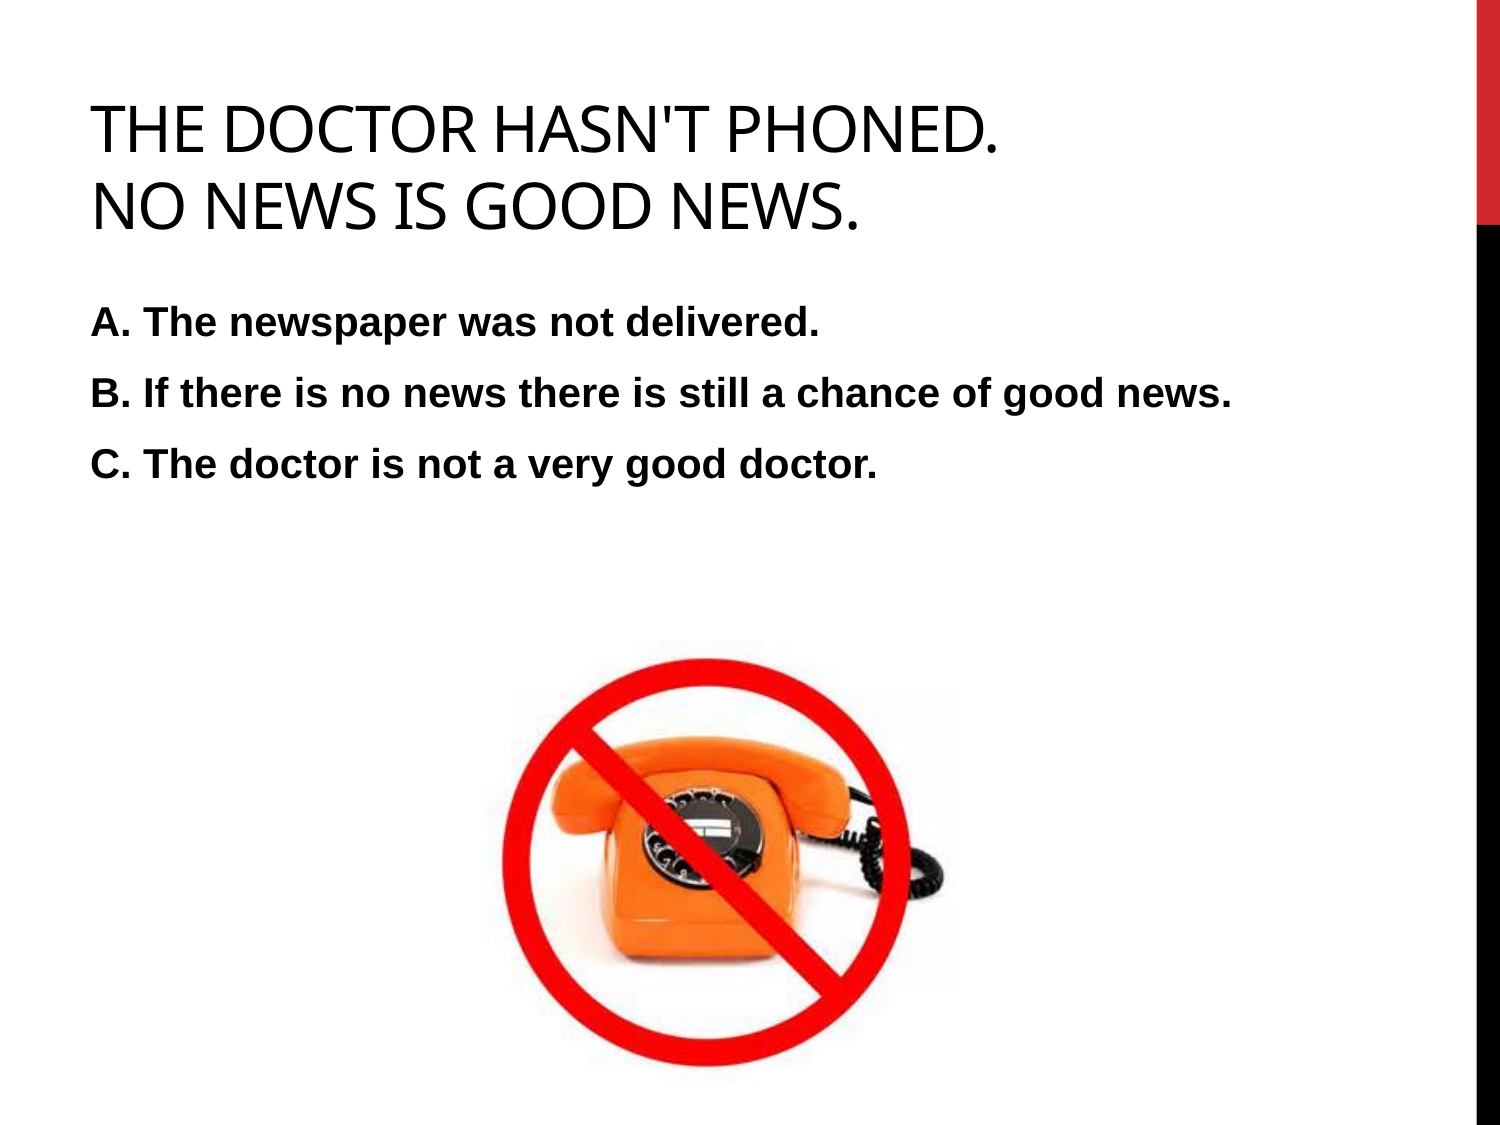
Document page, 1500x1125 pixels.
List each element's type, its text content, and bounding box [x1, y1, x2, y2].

title The doctor hasn't phoned. No news is good news. [75, 25, 1025, 250]
list A. The newspaper was not delivered. B. If there is no news there is still a chance of good news. C. The doctor is not a very good doctor. [75, 287, 1325, 1005]
picture [486, 640, 957, 1084]
